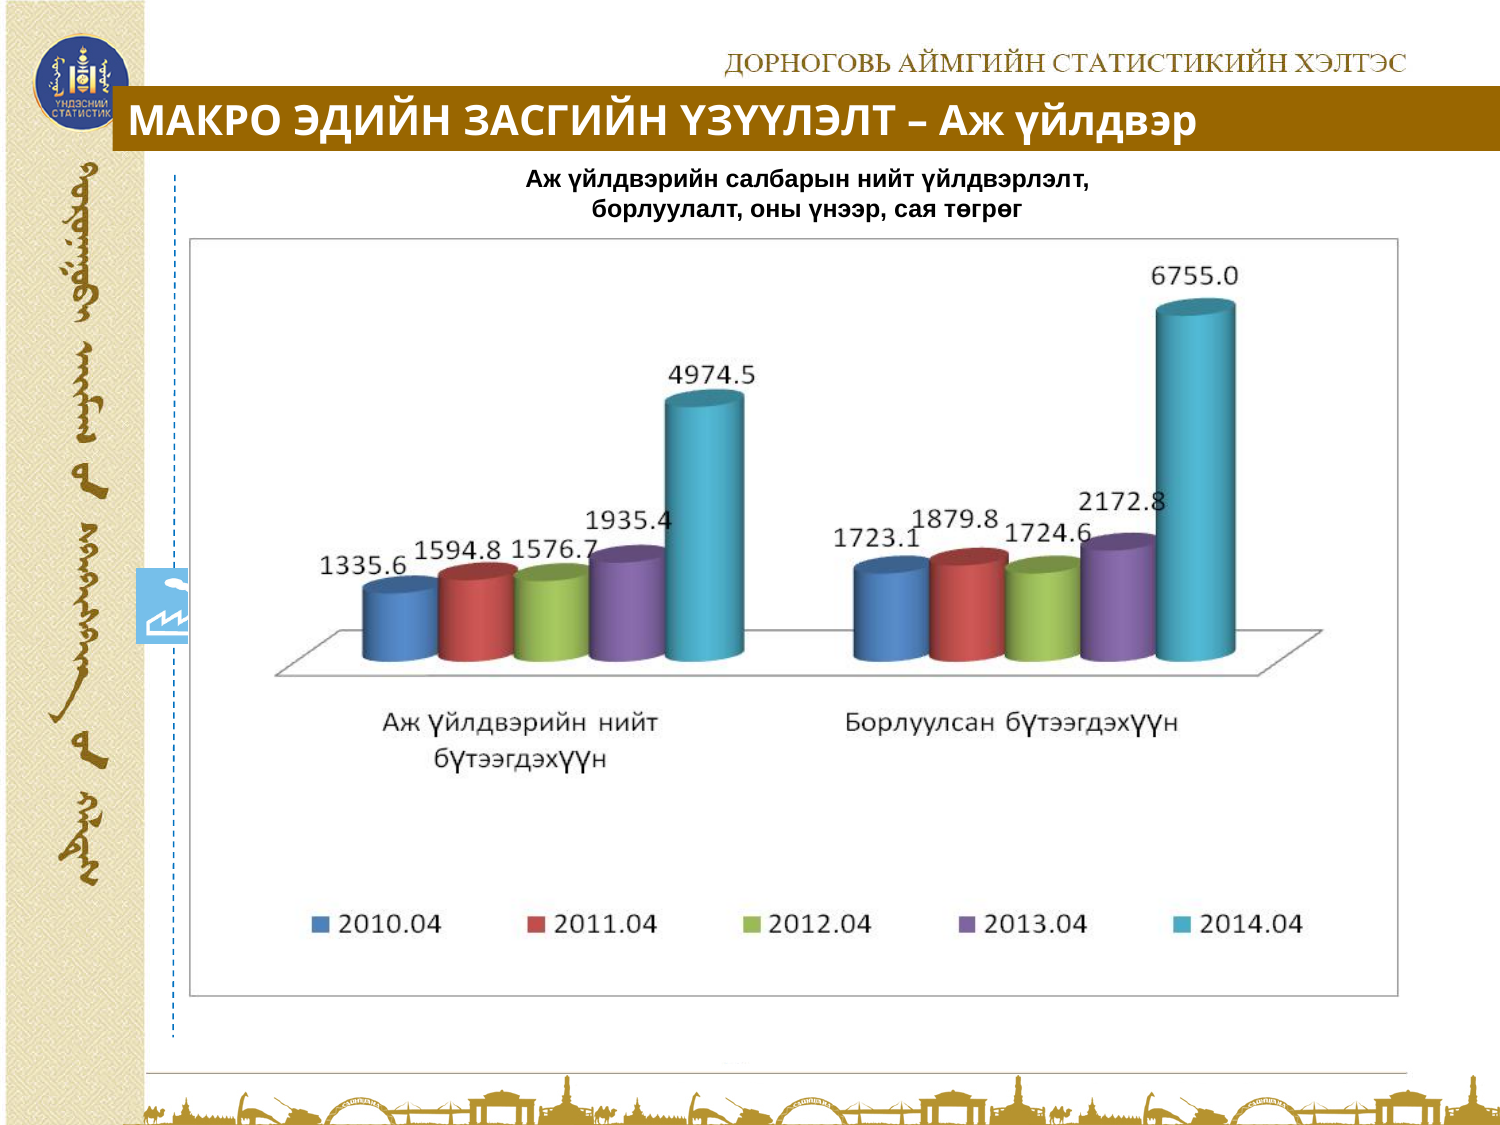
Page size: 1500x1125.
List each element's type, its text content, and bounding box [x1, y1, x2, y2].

picture [0, 0, 1500, 1125]
text_box МАКРО ЭДИЙН ЗАСГИЙН ҮЗҮҮЛЭЛТ – Аж үйлдвэр [112, 86, 1500, 151]
text_box Аж үйлдвэрийн салбарын нийт үйлдвэрлэлт, борлуулалт, оны үнээр, сая төгрөг [432, 155, 1183, 231]
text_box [172, 174, 176, 567]
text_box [172, 653, 176, 1038]
